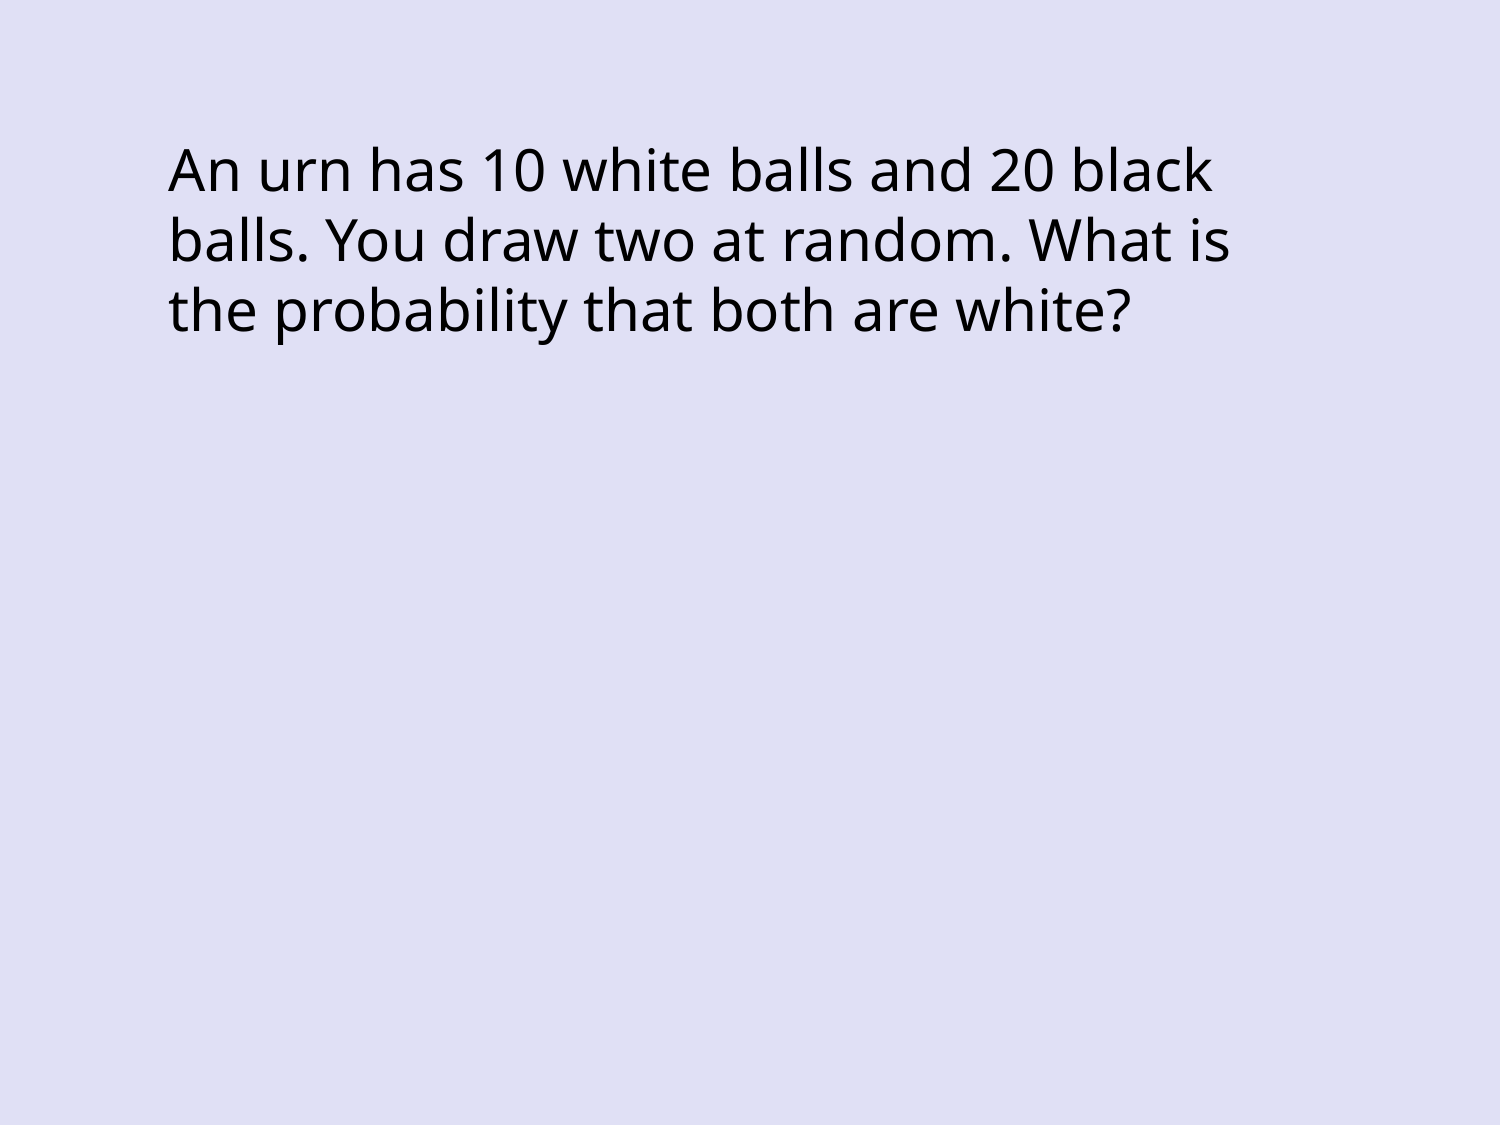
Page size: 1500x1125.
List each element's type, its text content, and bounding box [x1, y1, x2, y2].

text_box An urn has 10 white balls and 20 black balls. You draw two at random. What is the probability that both are white? [154, 125, 1346, 351]
